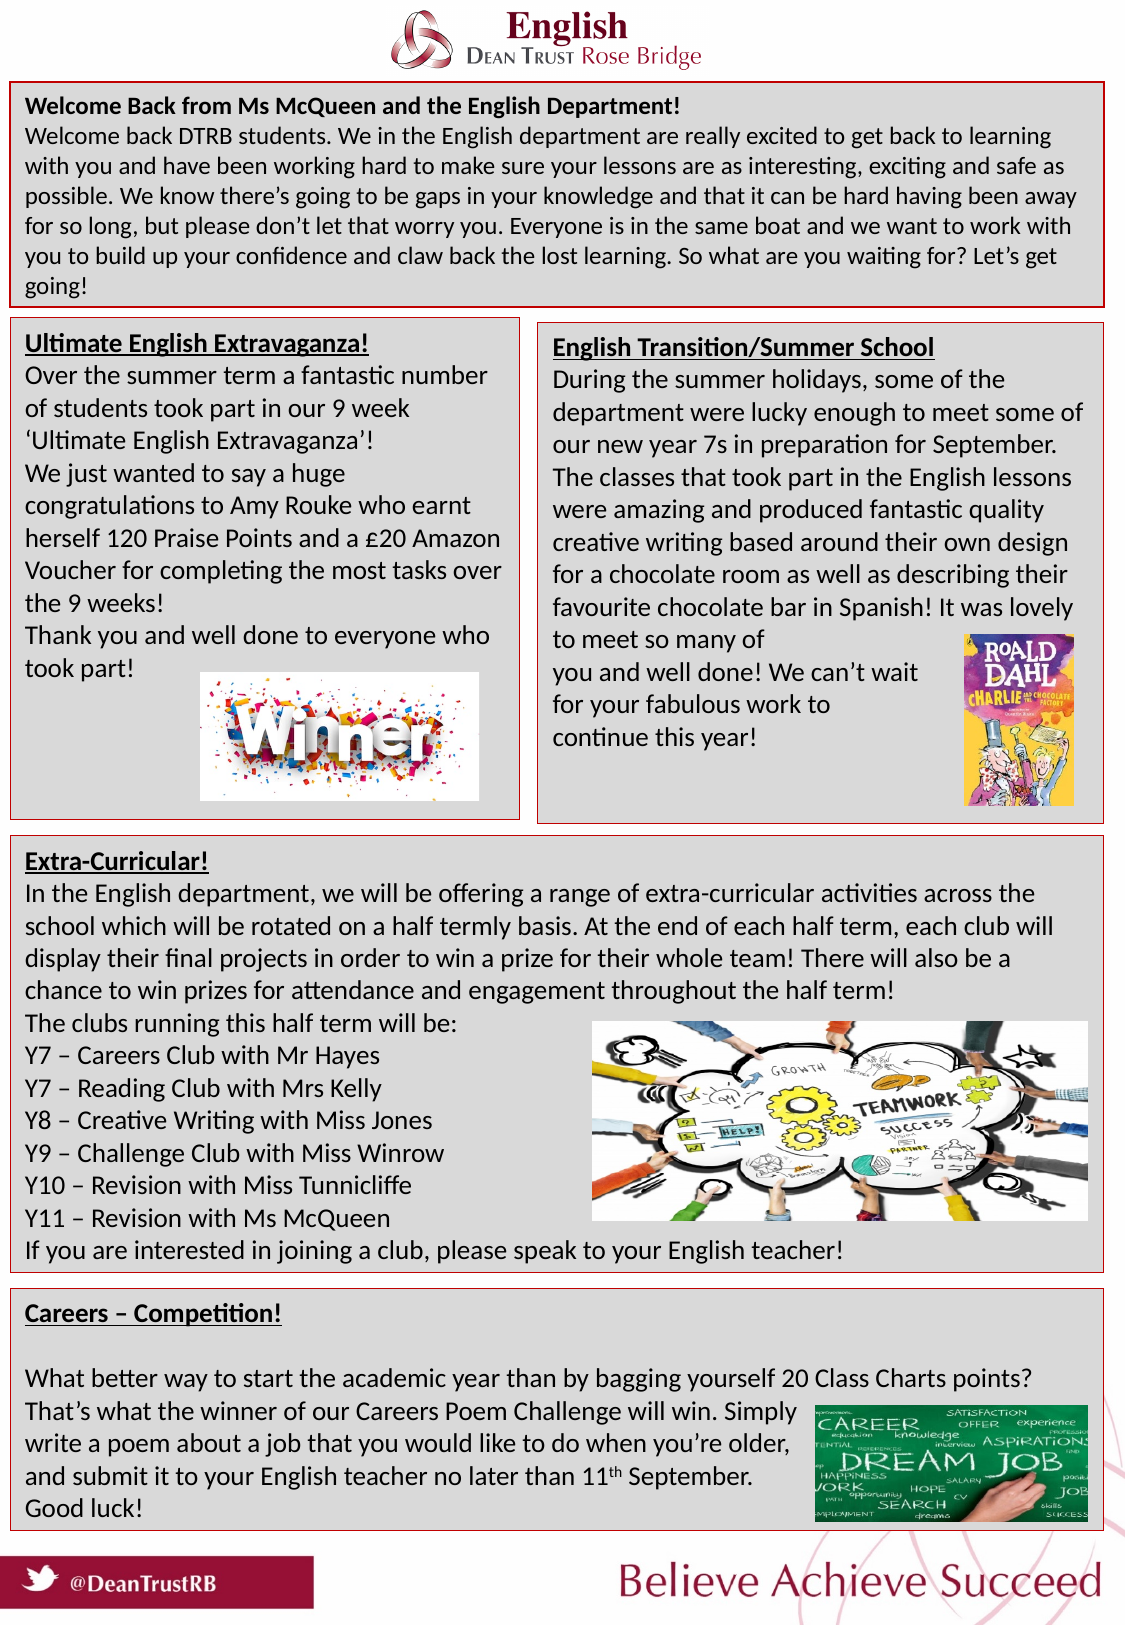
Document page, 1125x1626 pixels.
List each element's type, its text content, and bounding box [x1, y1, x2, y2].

text_box Welcome Back from Ms McQueen and the English Department! Welcome back DTRB students. We in the English department are really excited to get back to learning with you and have been working hard to make sure your lessons are as interesting, exciting and safe as possible. We know there’s going to be gaps in your knowledge and that it can be hard having been away for so long, but please don’t let that worry you. Everyone is in the same boat and we want to work with you to build up your confidence and claw back the lost learning. So what are you waiting for? Let’s get going! [9, 81, 1105, 308]
text_box Extra-Curricular! In the English department, we will be offering a range of extra-curricular activities across the school which will be rotated on a half termly basis. At the end of each half term, each club will display their final projects in order to win a prize for their whole team! There will also be a chance to win prizes for attendance and engagement throughout the half term! The clubs running this half term will be: Y7 – Careers Club with Mr Hayes Y7 – Reading Club with Mrs Kelly Y8 – Creative Writing with Miss Jones Y9 – Challenge Club with Miss Winrow Y10 – Revision with Miss Tunnicliffe Y11 – Revision with Ms McQueen If you are interested in joining a club, please speak to your English teacher! [10, 835, 1104, 1273]
text_box Ultimate English Extravaganza! Over the summer term a fantastic number of students took part in our 9 week ‘Ultimate English Extravaganza’! We just wanted to say a huge congratulations to Amy Rouke who earnt herself 120 Praise Points and a £20 Amazon Voucher for completing the most tasks over the 9 weeks! Thank you and well done to everyone who took part! [10, 317, 520, 820]
text_box English Transition/Summer School During the summer holidays, some of the department were lucky enough to meet some of our new year 7s in preparation for September. The classes that took part in the English lessons were amazing and produced fantastic quality creative writing based around their own design for a chocolate room as well as describing their favourite chocolate bar in Spanish! It was lovely to meet so many of you and well done! We can’t wait for your fabulous work to continue this year! [537, 322, 1104, 824]
picture [0, 0, 1125, 1625]
text_box Careers – Competition! What better way to start the academic year than by bagging yourself 20 Class Charts points? That’s what the winner of our Careers Poem Challenge will win. Simply write a poem about a job that you would like to do when you’re older, and submit it to your English teacher no later than 11th September. Good luck! [10, 1288, 1104, 1531]
